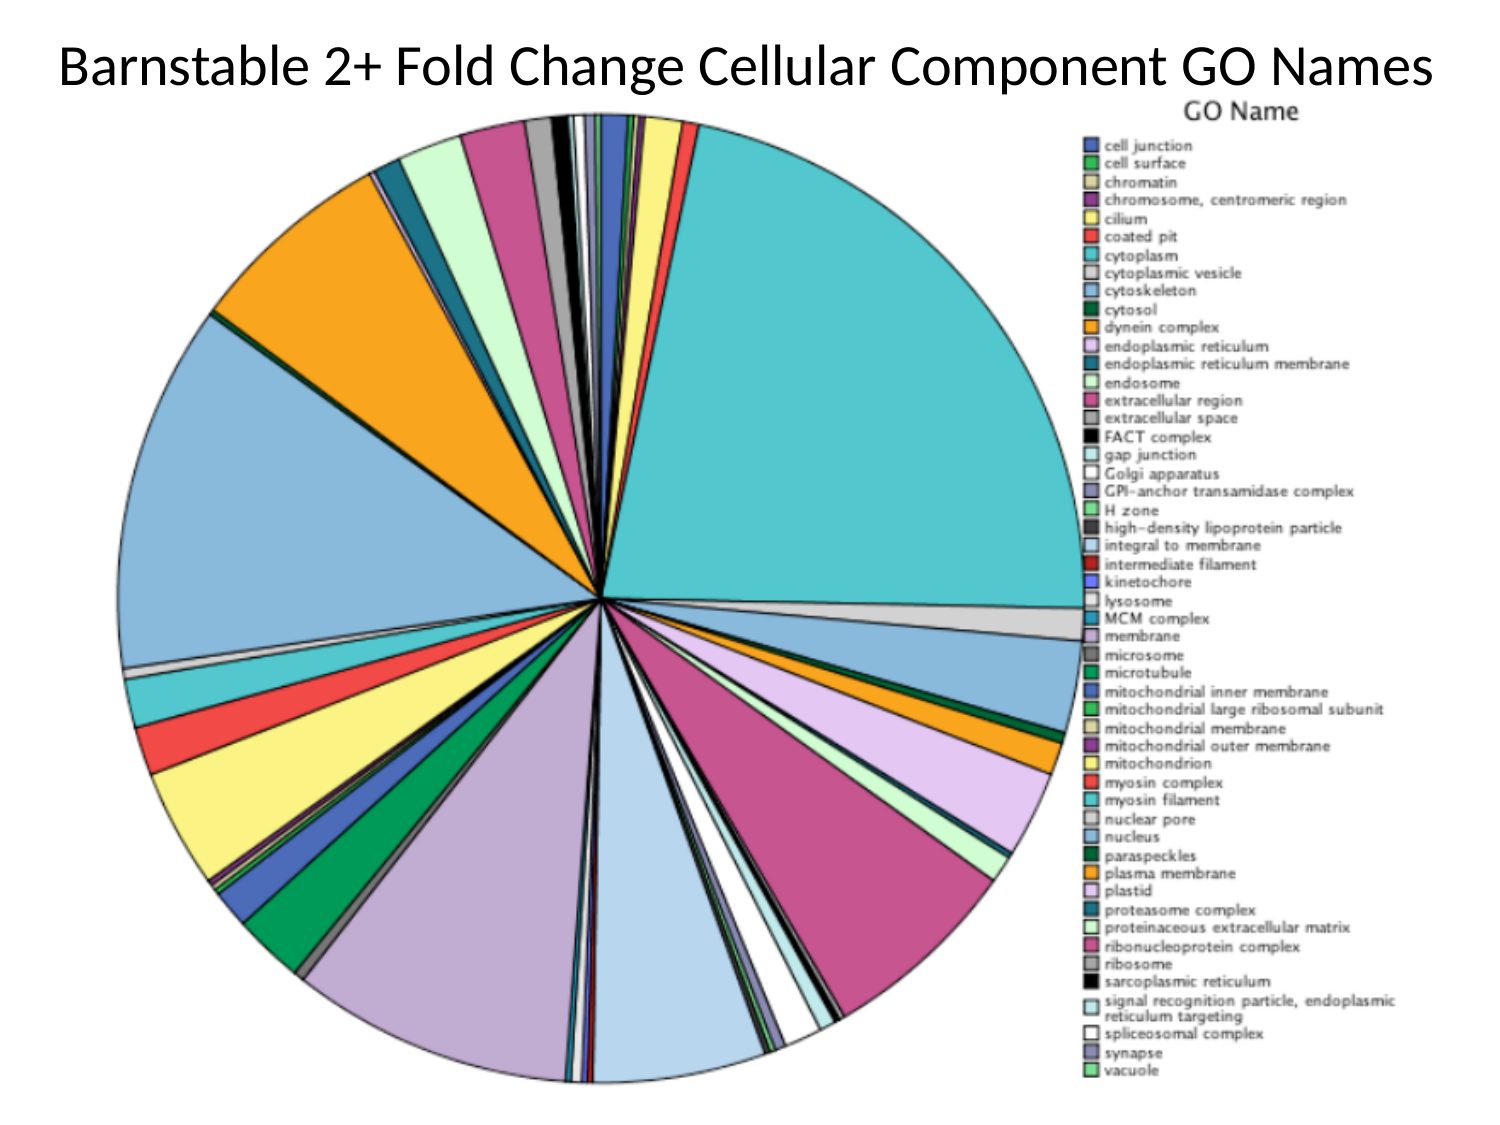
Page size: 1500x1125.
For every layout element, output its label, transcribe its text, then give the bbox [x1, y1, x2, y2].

picture [104, 76, 1410, 1121]
text_box Barnstable 2+ Fold Change Cellular Component GO Names [43, 19, 1450, 105]
